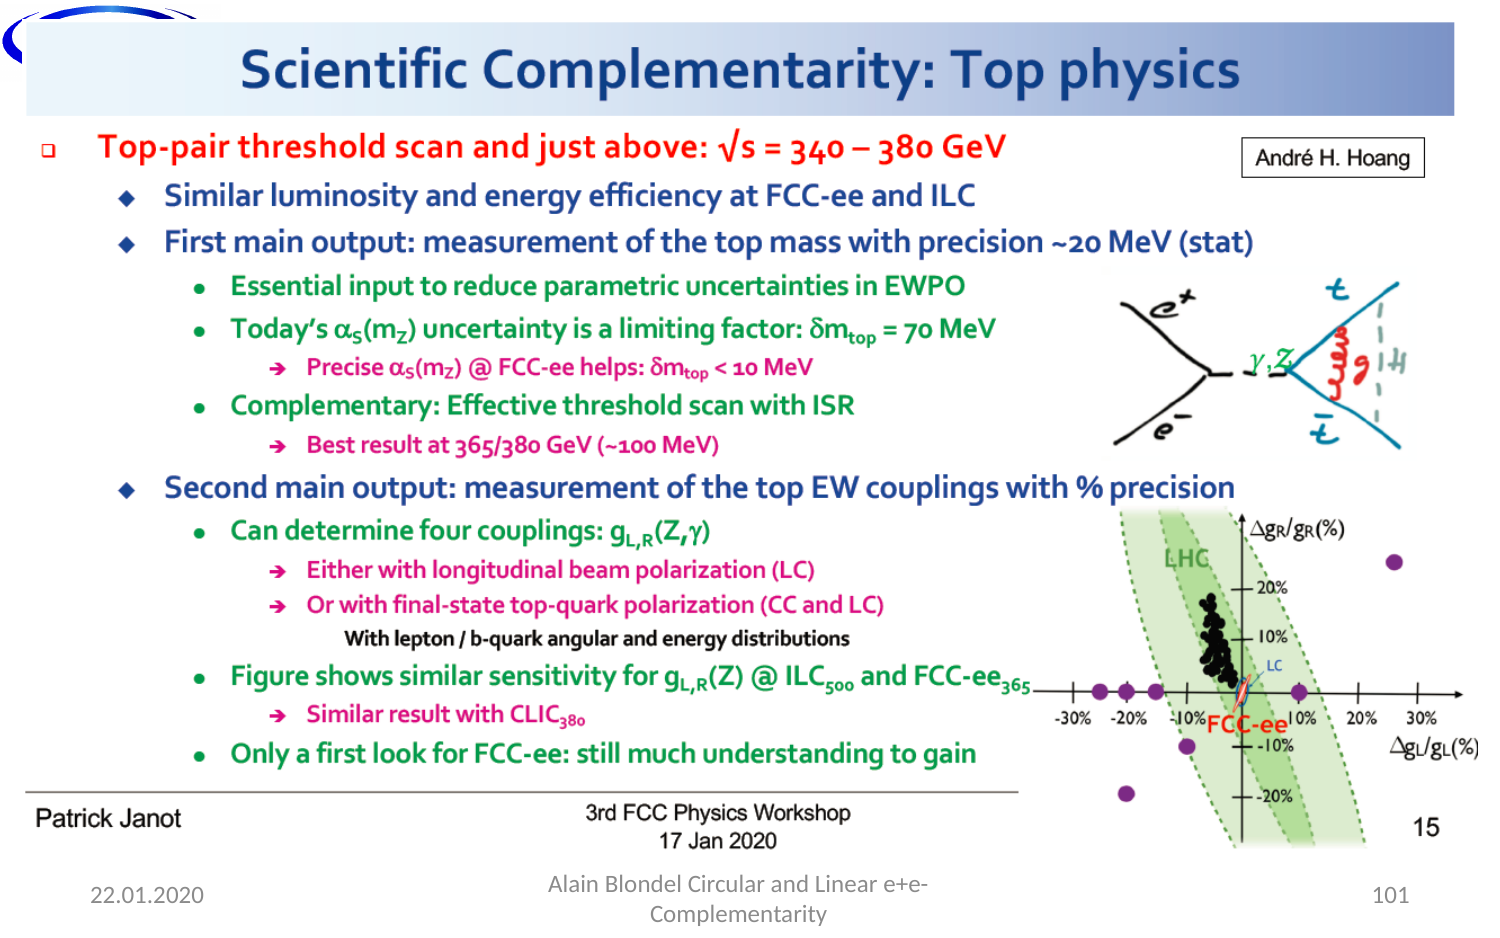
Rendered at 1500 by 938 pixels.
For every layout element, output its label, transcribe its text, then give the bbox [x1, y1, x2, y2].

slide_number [75, 879, 425, 919]
footer Alain Blondel Circular and Linear e+e- Complementarity [454, 879, 1023, 923]
slide_number 101 [1074, 879, 1425, 919]
picture [0, 4, 1478, 871]
